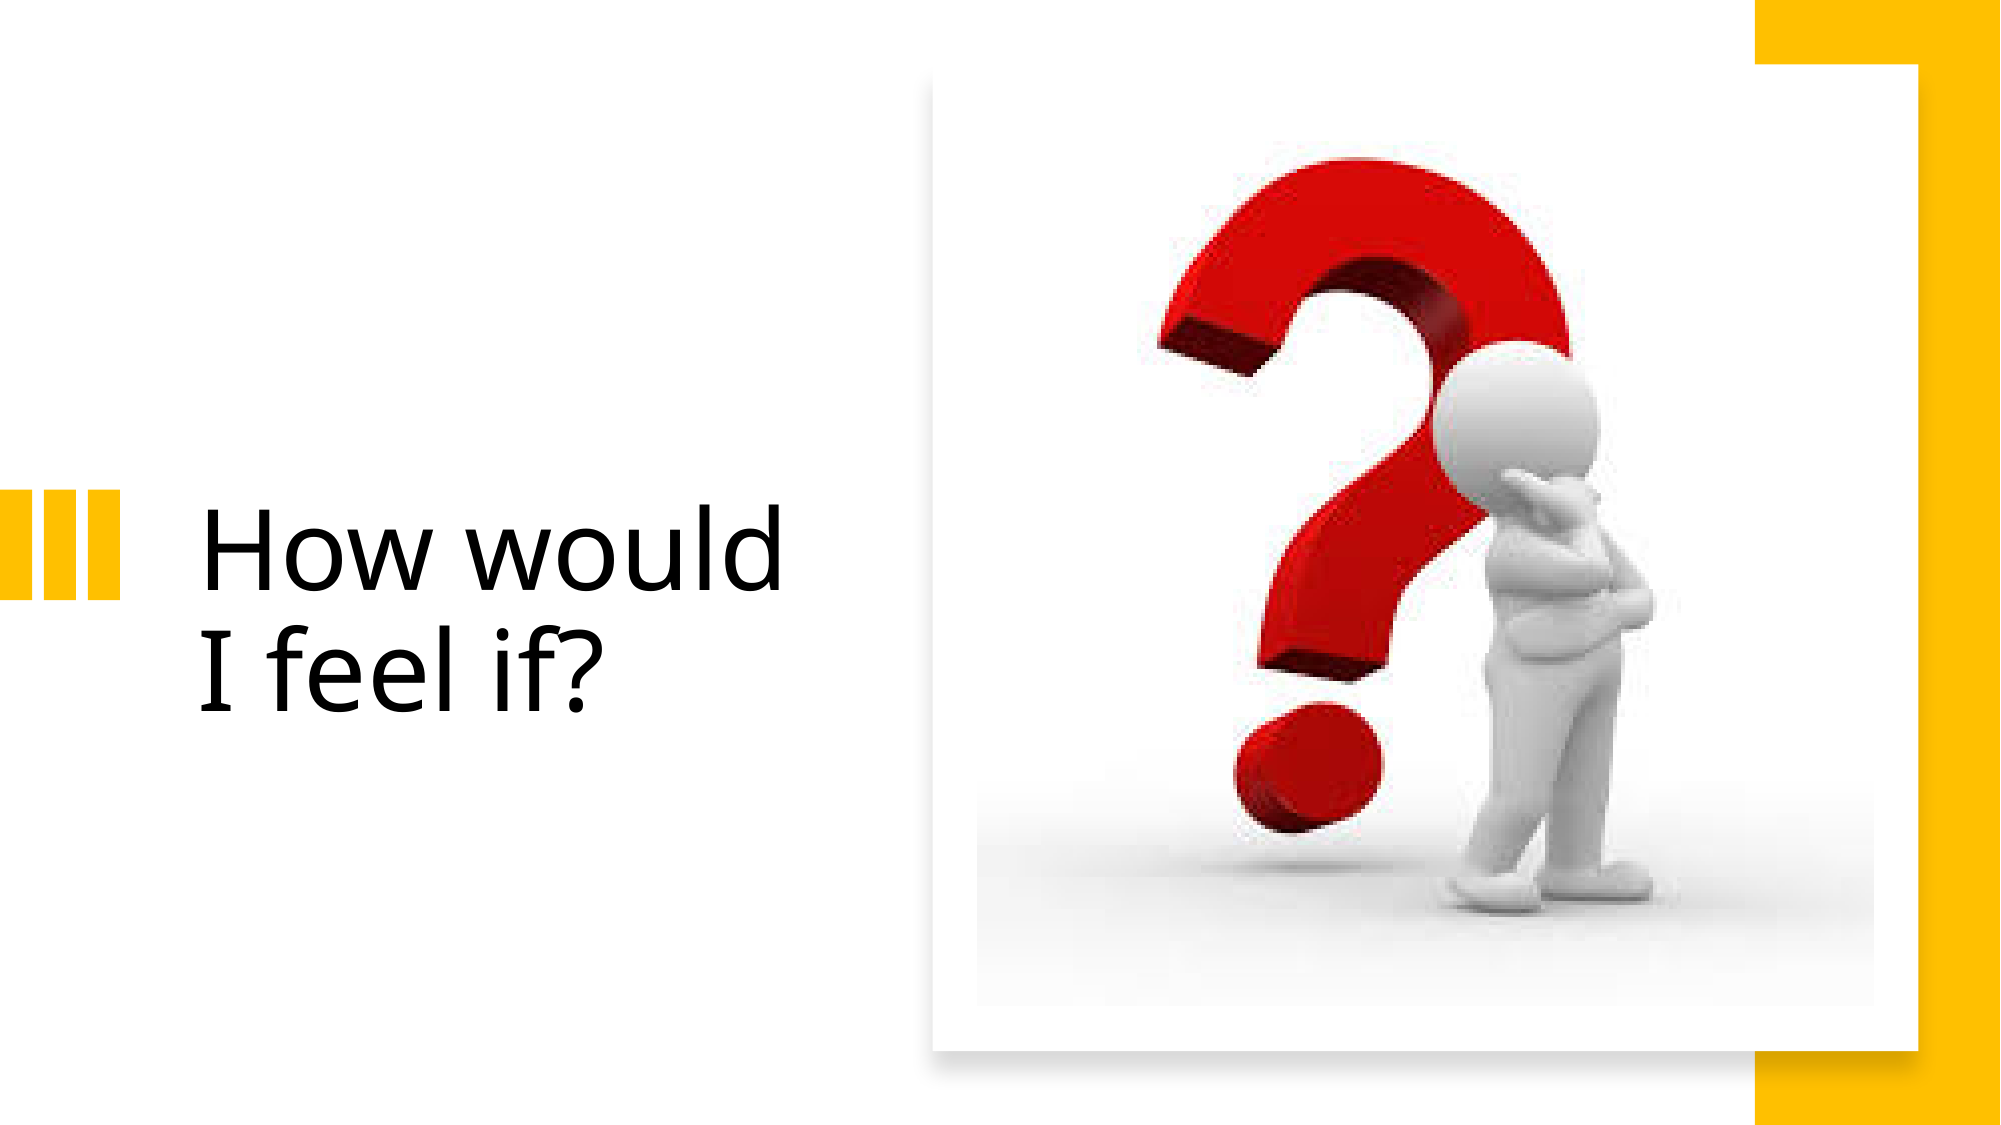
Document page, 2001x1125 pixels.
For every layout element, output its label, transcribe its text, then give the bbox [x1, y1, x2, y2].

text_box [0, 489, 120, 601]
text_box [0, 0, 1754, 1125]
title How would I feel if? [182, 485, 845, 878]
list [977, 109, 1874, 1006]
text_box [932, 63, 1919, 1052]
text_box [1754, 0, 2000, 1125]
